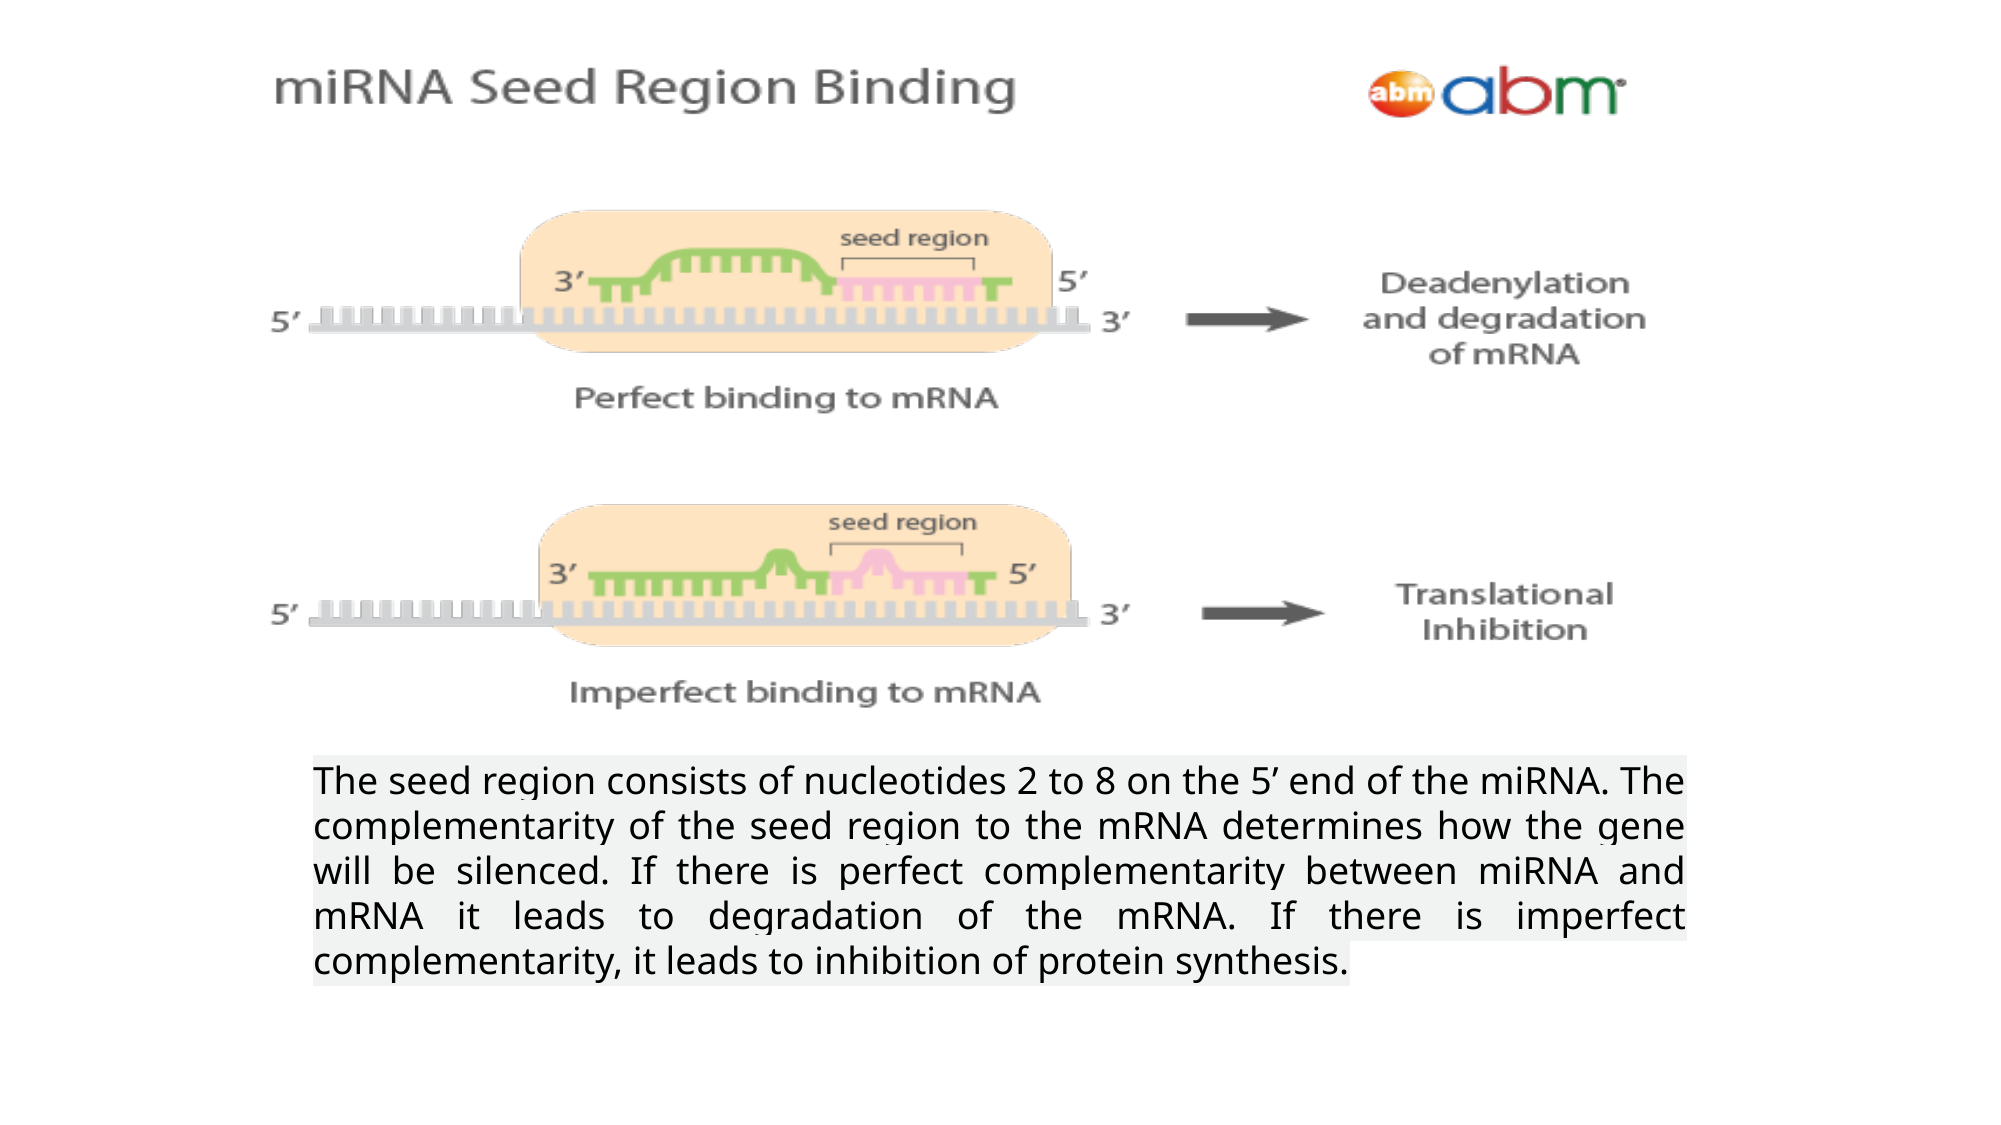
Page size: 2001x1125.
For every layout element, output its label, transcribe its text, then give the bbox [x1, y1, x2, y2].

text_box The seed region consists of nucleotides 2 to 8 on the 5’ end of the miRNA. The complementarity of the seed region to the mRNA determines how the gene will be silenced. If there is perfect complementarity between miRNA and mRNA it leads to degradation of the mRNA. If there is imperfect complementarity, it leads to inhibition of protein synthesis. [298, 750, 1702, 990]
picture [214, 38, 1702, 750]
